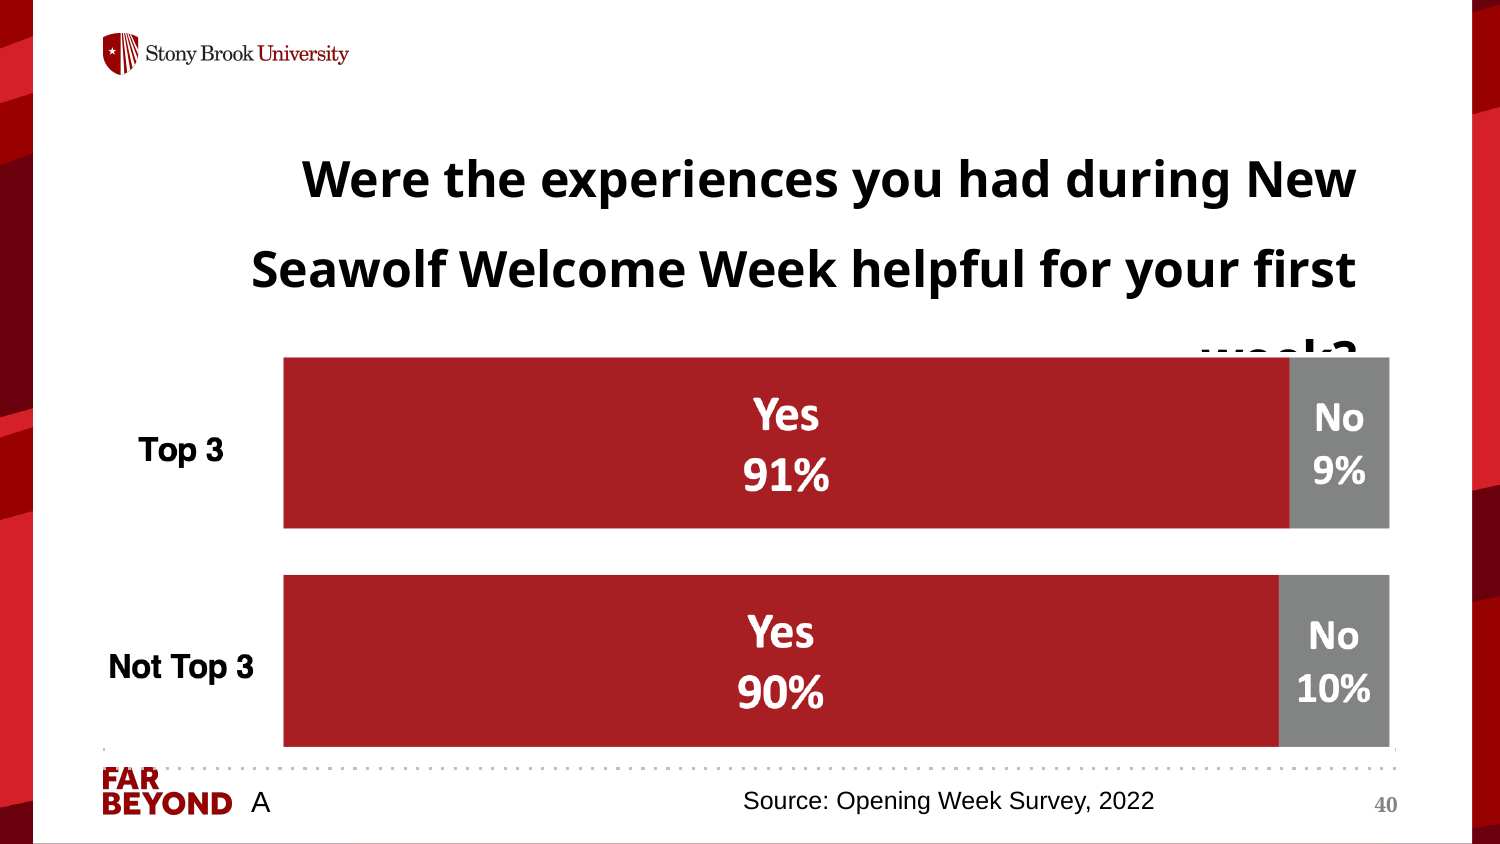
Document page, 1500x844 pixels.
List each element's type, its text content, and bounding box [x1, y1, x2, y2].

title Were the experiences you had during New Seawolf Welcome Week helpful for your first week? [131, 111, 1369, 199]
picture [103, 33, 349, 75]
text_box A [235, 768, 289, 834]
text_box Source: Opening Week Survey, 2022 [728, 769, 1355, 830]
picture [105, 352, 1395, 755]
picture [103, 767, 232, 815]
picture [1473, 0, 1500, 844]
picture [0, 0, 33, 844]
